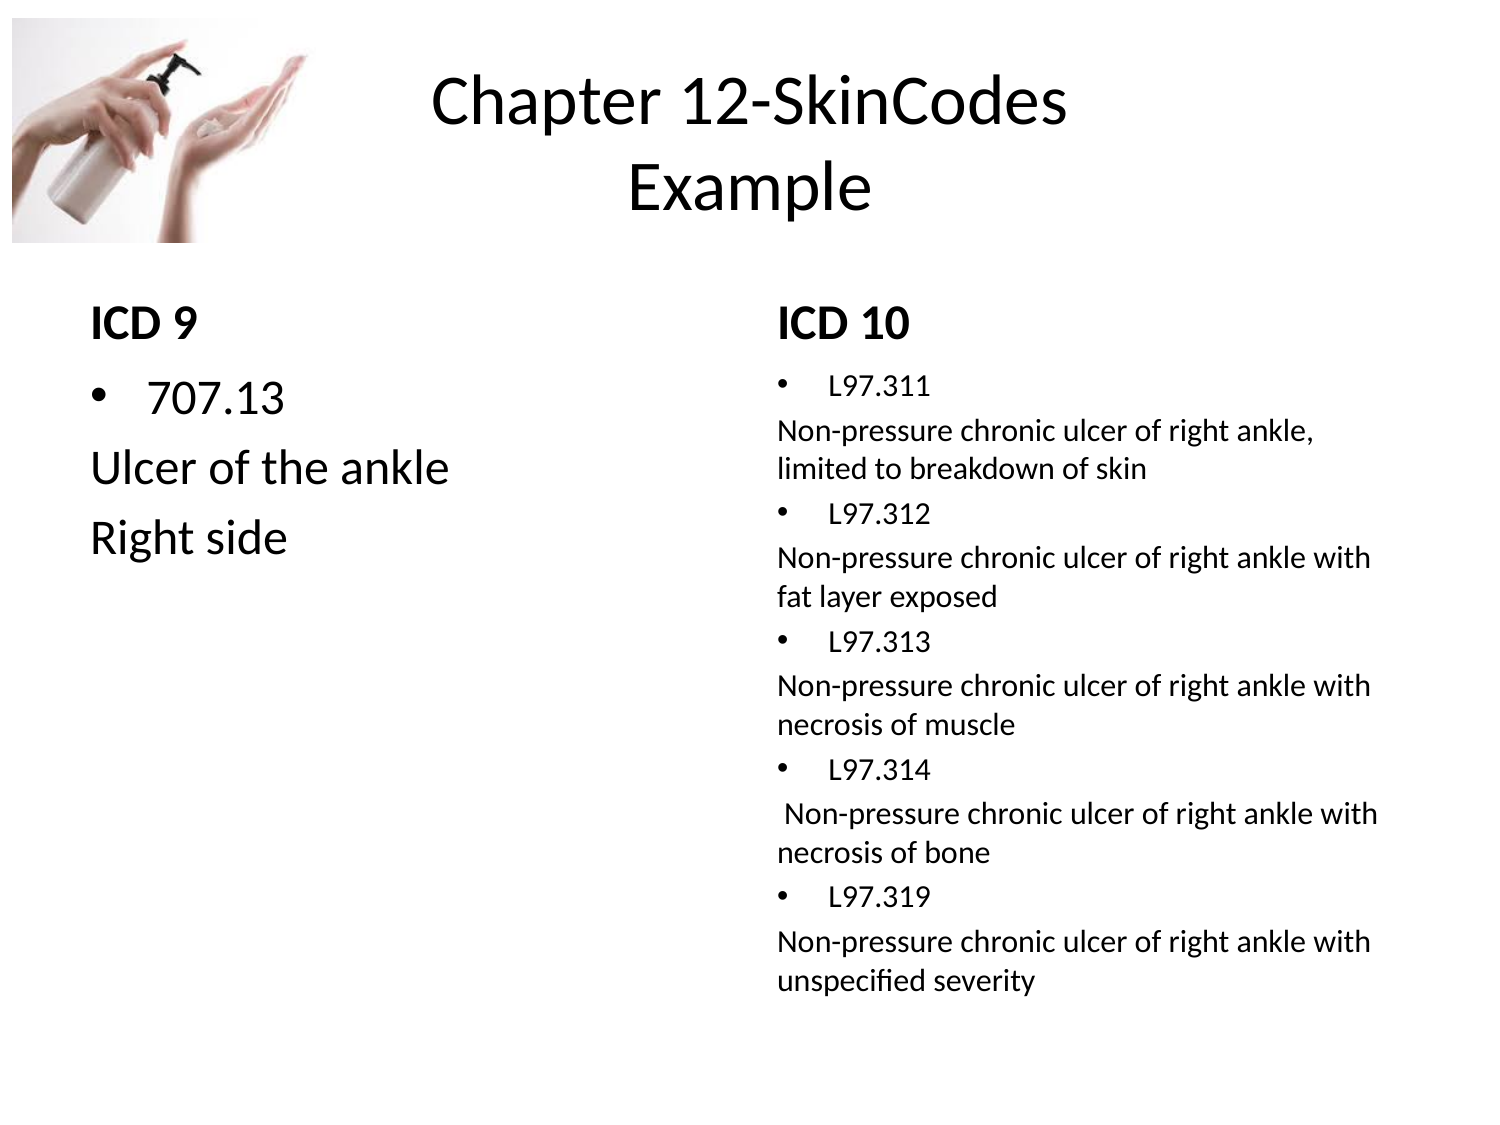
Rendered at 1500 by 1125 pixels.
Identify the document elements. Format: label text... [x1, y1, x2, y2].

list ICD 9 [75, 251, 738, 356]
list 707.13 Ulcer of the ankle Right side [75, 356, 738, 1005]
list ICD 10 [761, 251, 1425, 356]
title Chapter 12-SkinCodes Example [352, 45, 1425, 233]
list L97.311 Non-pressure chronic ulcer of right ankle, limited to breakdown of skin L97.312 Non-pressure chronic ulcer of right ankle with fat layer exposed L97.313 Non-pressure chronic ulcer of right ankle with necrosis of muscle L97.314 Non-pressure chronic ulcer of right ankle with necrosis of bone L97.319 Non-pressure chronic ulcer of right ankle with unspecified severity [761, 356, 1425, 1005]
picture [12, 18, 349, 243]
